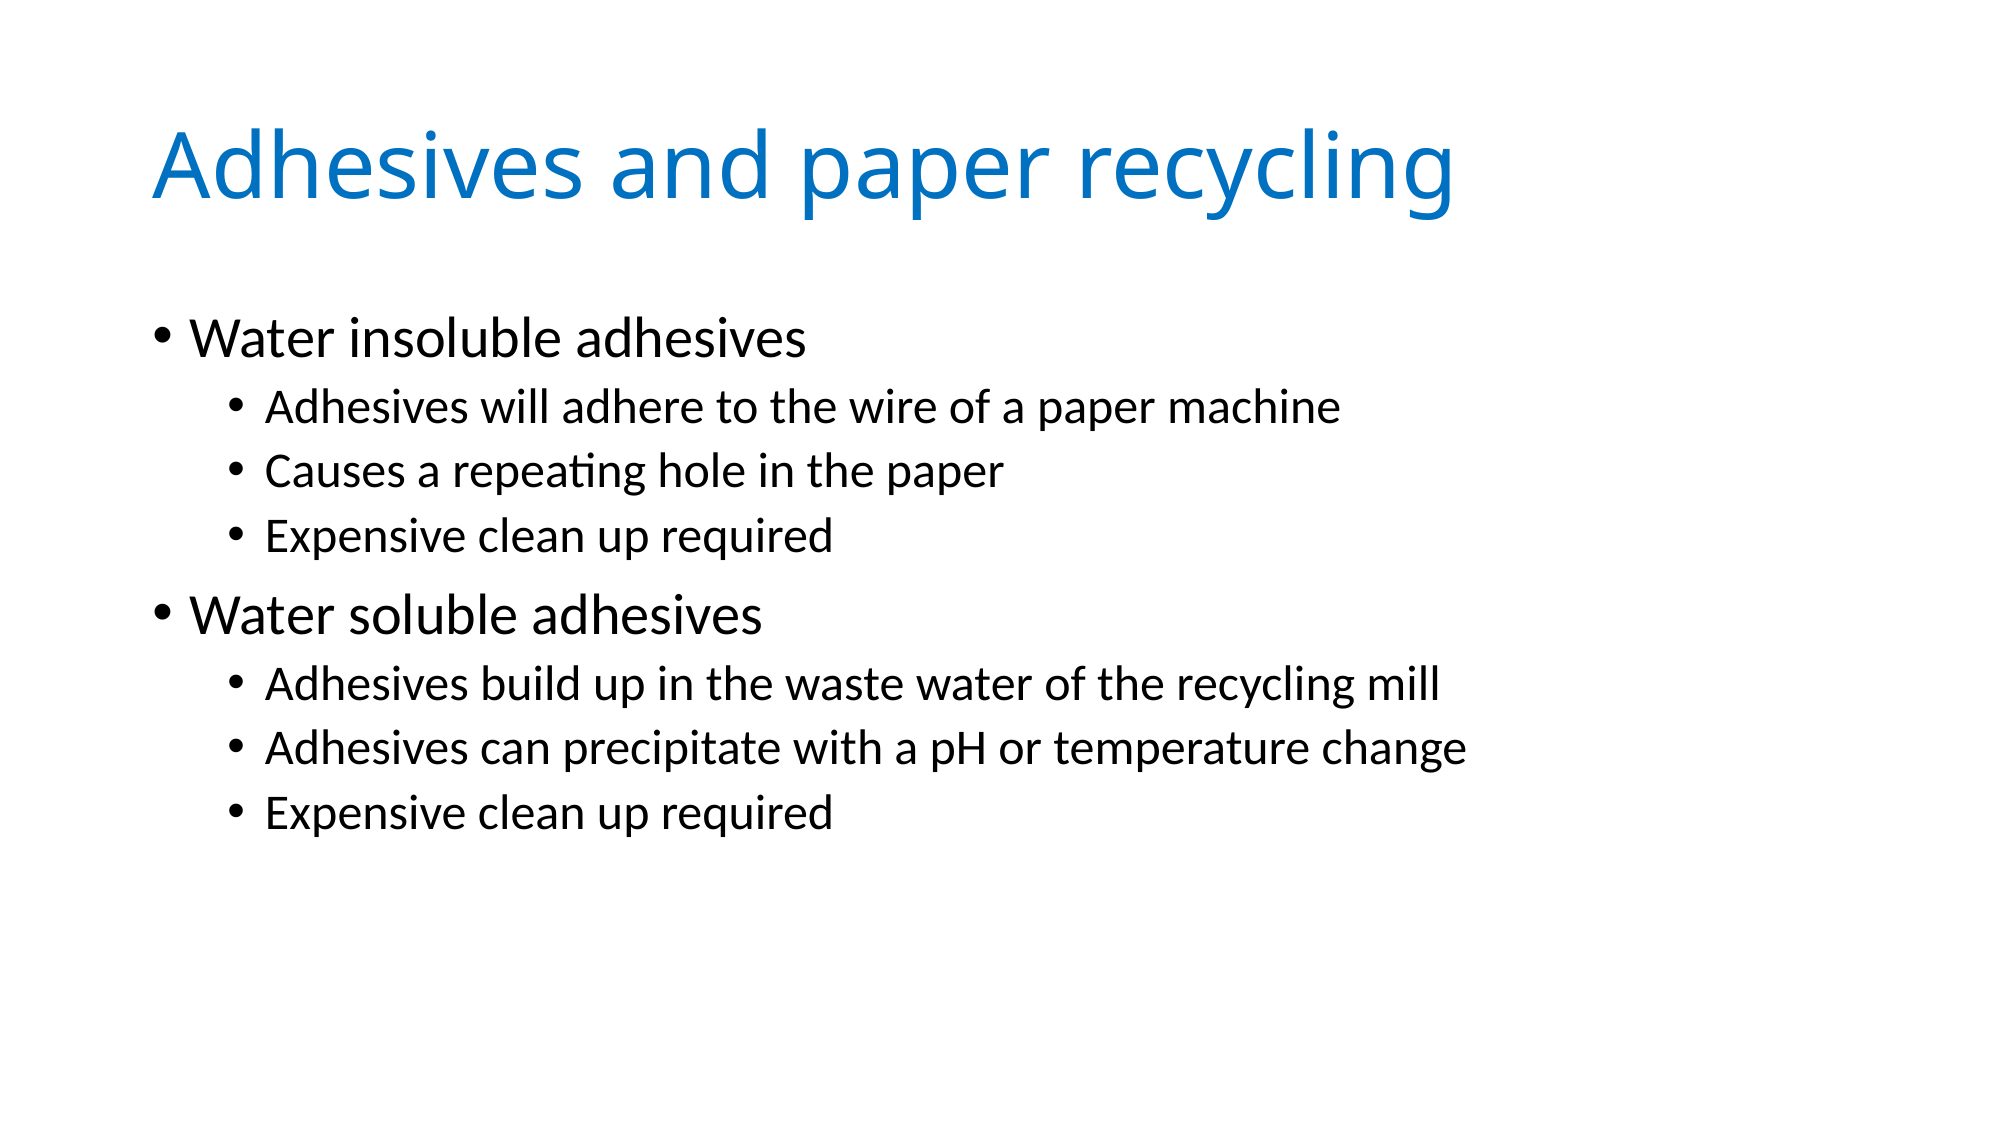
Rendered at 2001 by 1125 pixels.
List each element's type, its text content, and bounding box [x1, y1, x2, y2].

title Adhesives and paper recycling [137, 59, 1863, 278]
list Water insoluble adhesives Adhesives will adhere to the wire of a paper machine Causes a repeating hole in the paper Expensive clean up required Water soluble adhesives Adhesives build up in the waste water of the recycling mill Adhesives can precipitate with a pH or temperature change Expensive clean up required [137, 299, 1863, 1014]
